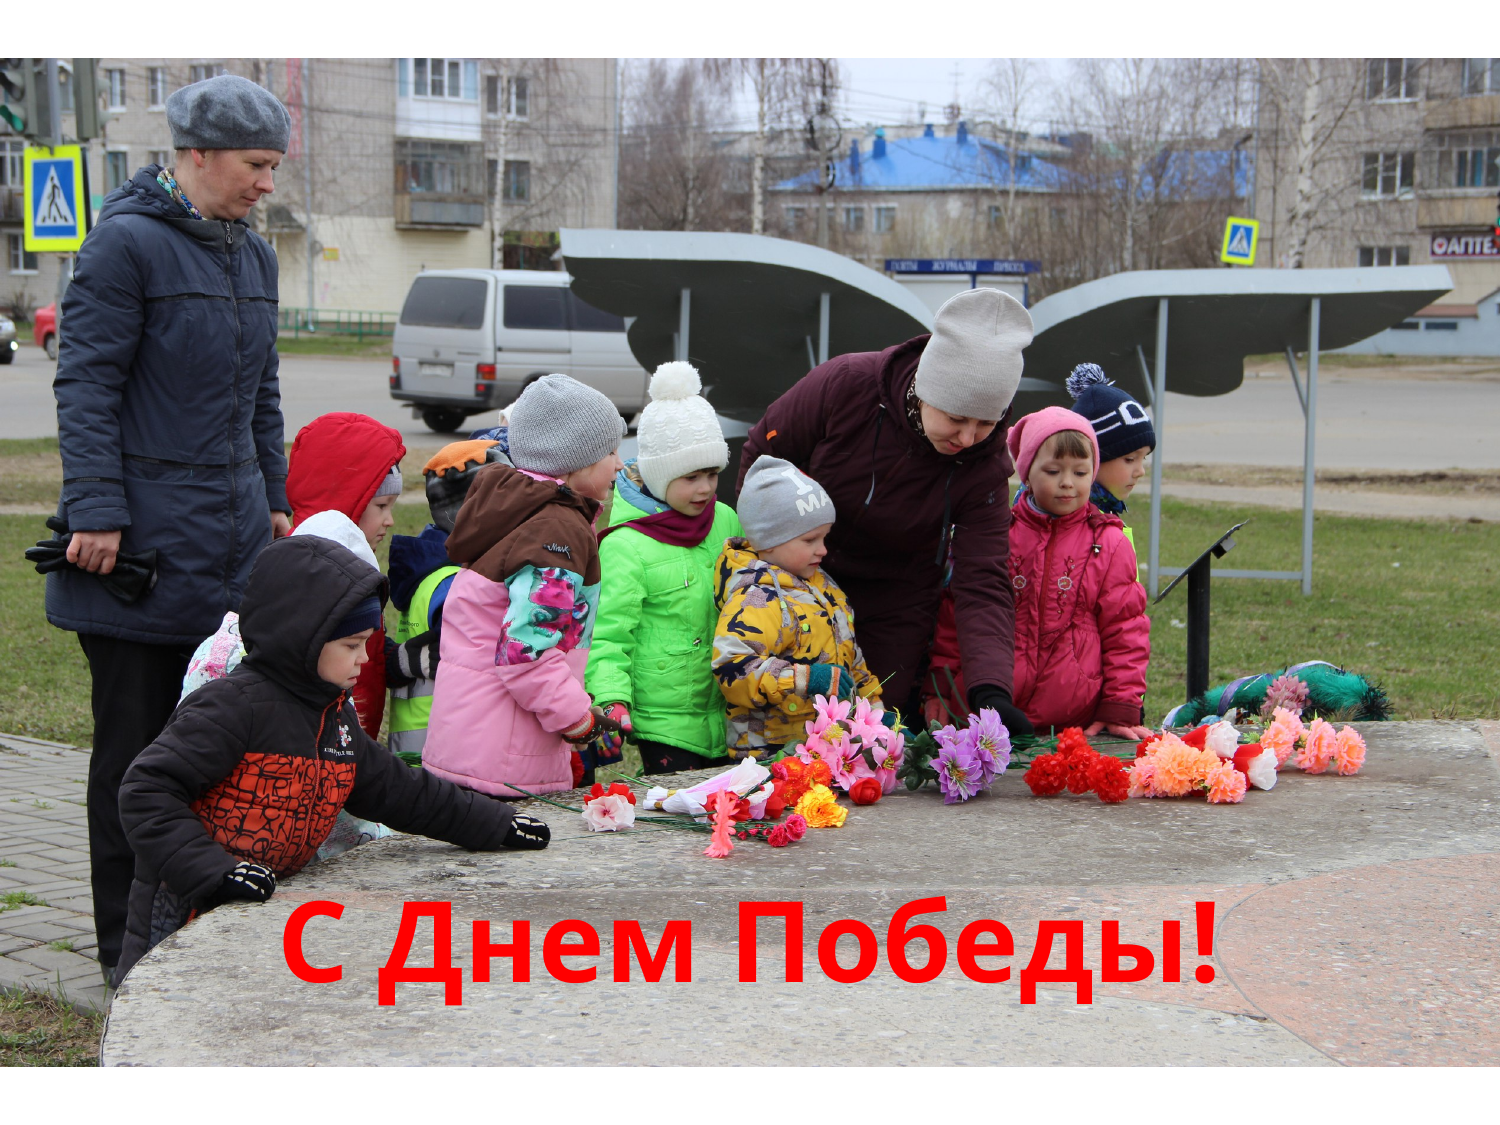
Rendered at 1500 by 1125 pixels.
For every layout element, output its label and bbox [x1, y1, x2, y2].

picture [0, 58, 1500, 1067]
